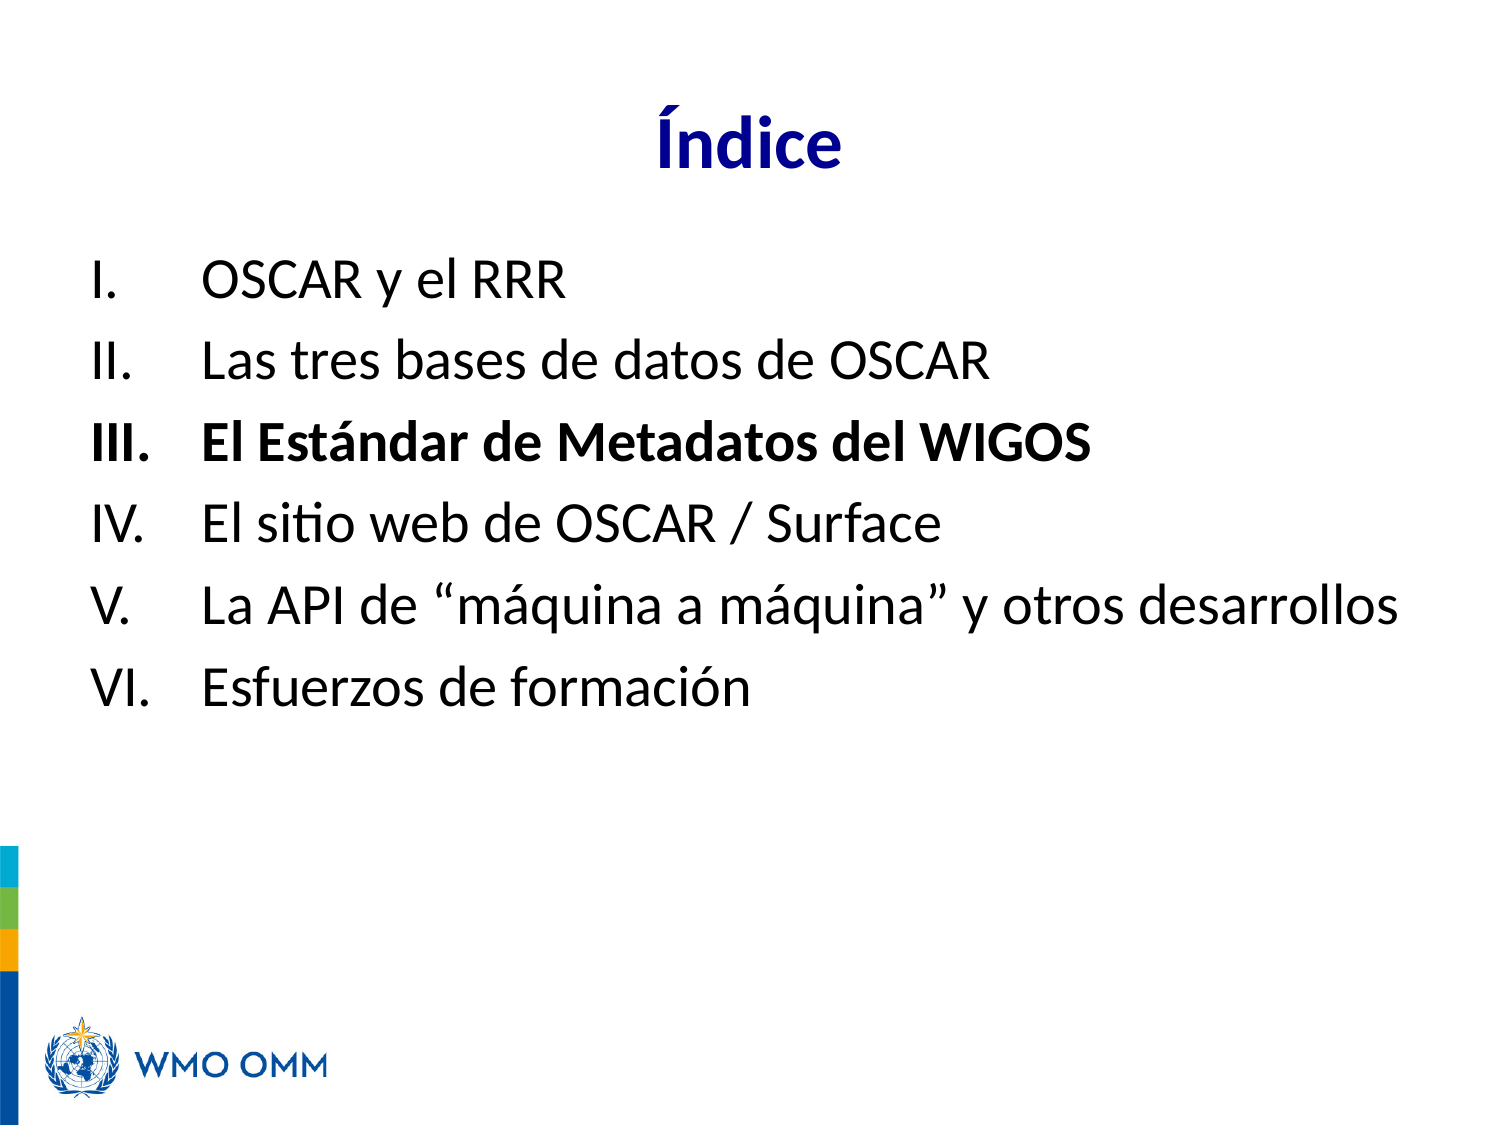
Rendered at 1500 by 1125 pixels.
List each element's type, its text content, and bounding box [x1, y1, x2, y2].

list OSCAR y el RRR Las tres bases de datos de OSCAR El Estándar de Metadatos del WIGOS El sitio web de OSCAR / Surface La API de “máquina a máquina” y otros desarrollos Esfuerzos de formación [75, 232, 1425, 1005]
title Índice [75, 45, 1425, 232]
picture [0, 845, 327, 1125]
